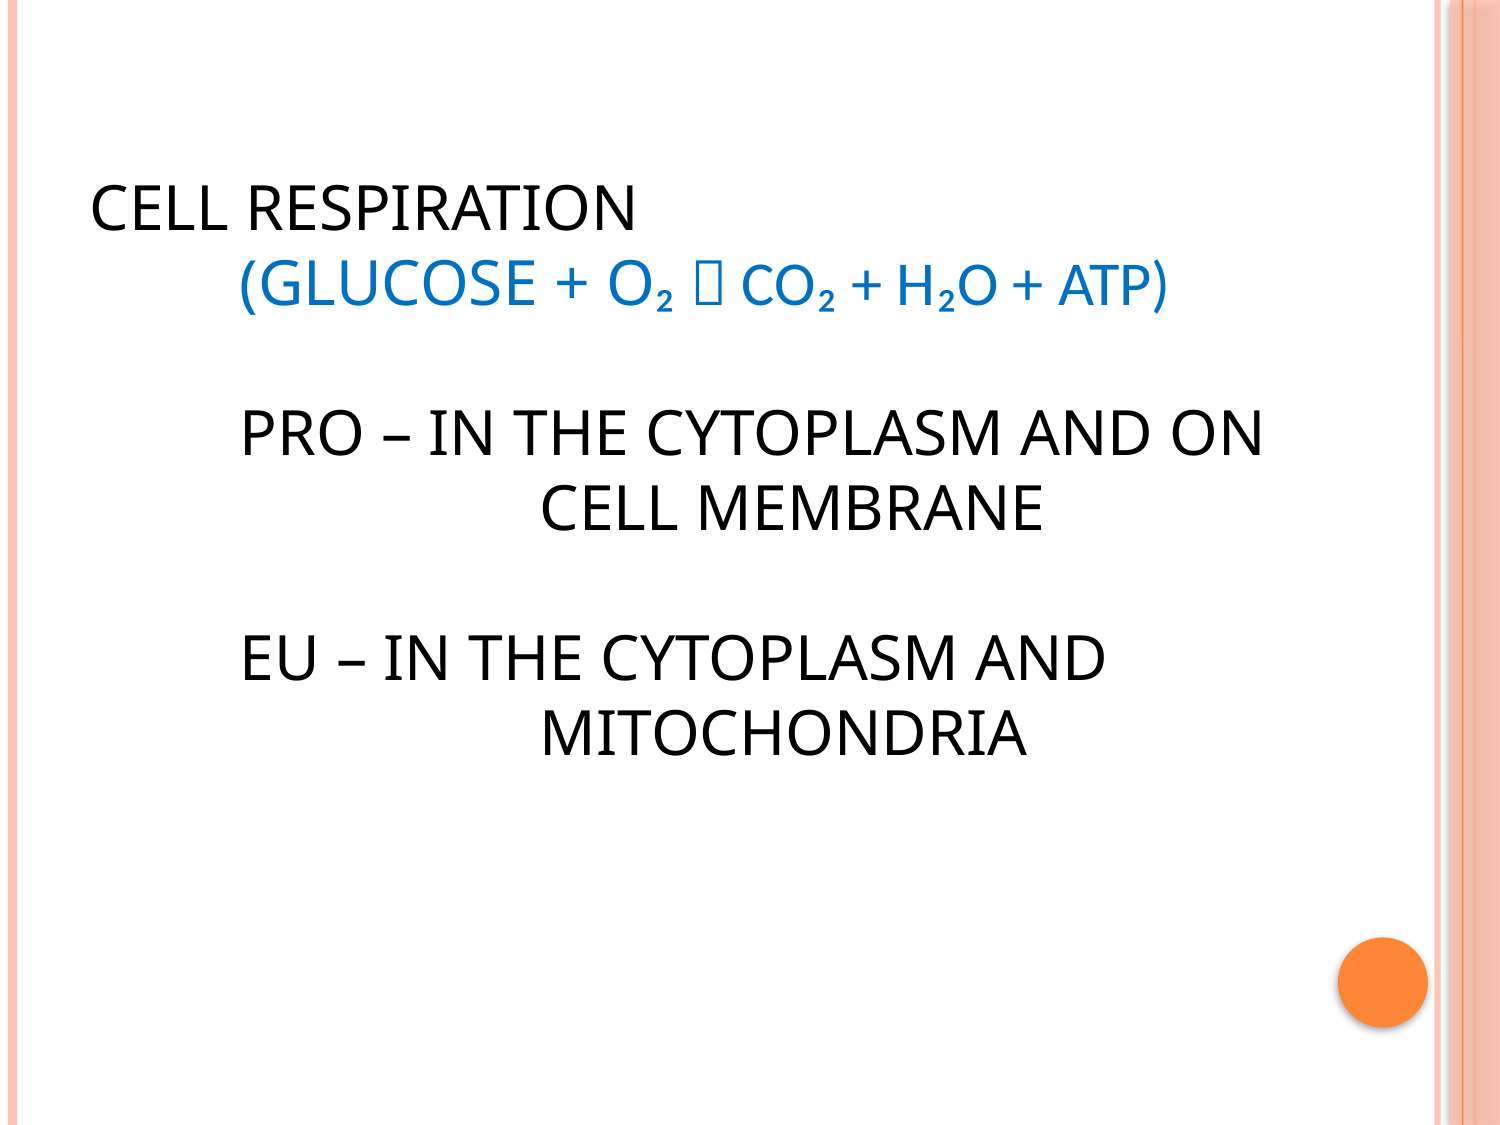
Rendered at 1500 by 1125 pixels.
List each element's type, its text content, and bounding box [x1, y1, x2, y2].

title CELL RESPIRATION (glucose + o₂  co₂ + h₂o + atp) pro – in the cytoplasm and on cell membrane eu – in the cytoplasm and mitochondria [75, 45, 1300, 1000]
